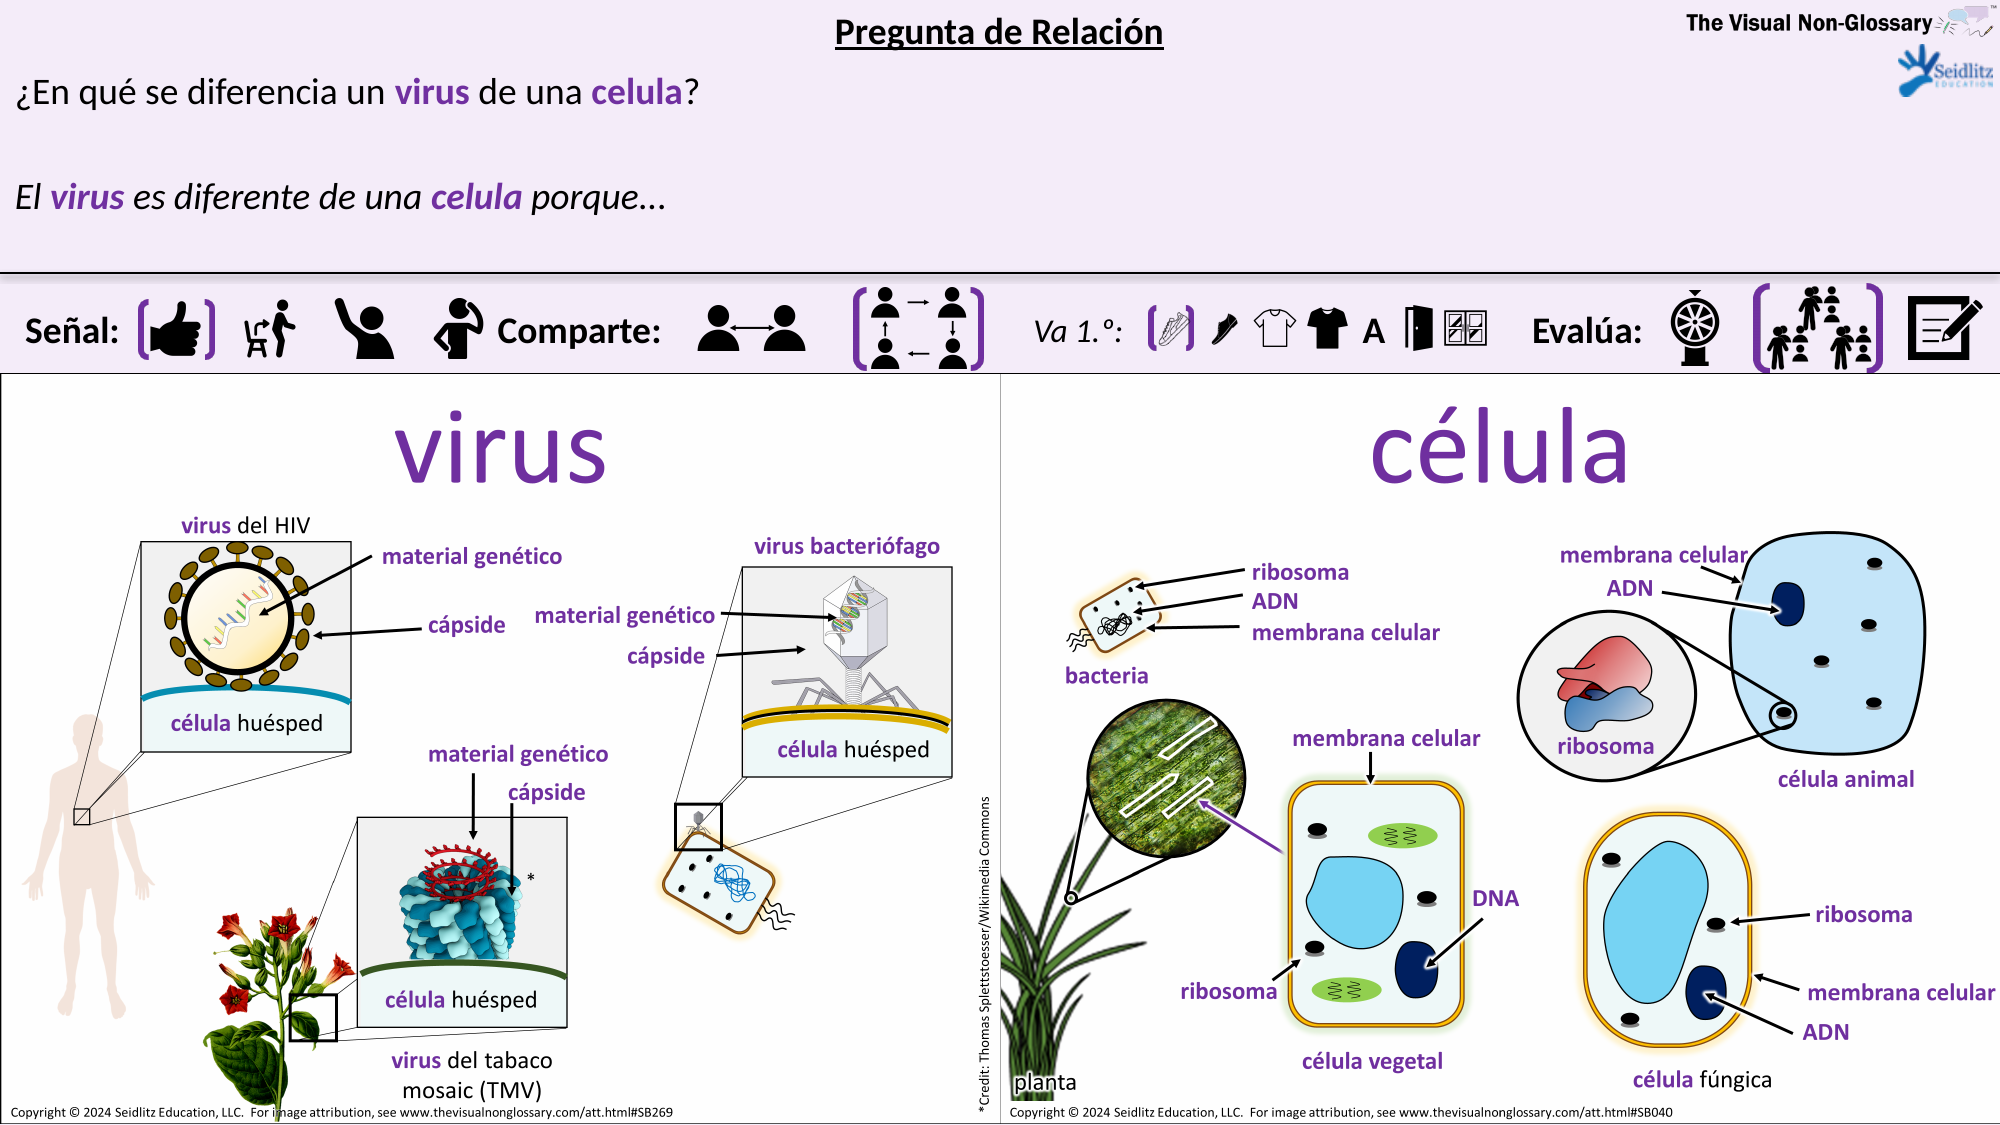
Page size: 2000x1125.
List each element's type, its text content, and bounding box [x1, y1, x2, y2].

picture [0, 283, 2000, 1124]
text_box Evalúa: [1517, 298, 1652, 359]
picture [239, 298, 301, 359]
picture [1304, 305, 1351, 352]
text_box Comparte: [491, 298, 677, 359]
picture [428, 298, 490, 359]
picture [1657, 290, 1733, 367]
picture [695, 305, 808, 352]
text_box Señal: [10, 298, 135, 359]
text_box Va 1.º: [1018, 301, 1139, 357]
picture [1672, 0, 2000, 40]
picture [853, 287, 985, 371]
picture [1252, 305, 1298, 352]
picture [1148, 305, 1195, 352]
text_box ¿En qué se diferencia un virus de una celula? [0, 59, 2000, 120]
picture [1907, 290, 1984, 367]
picture [137, 298, 215, 361]
picture [1202, 310, 1241, 349]
text_box El virus es diferente de una celula porque... [0, 164, 2000, 225]
picture [1396, 305, 1489, 352]
picture [1898, 44, 1993, 97]
text_box Pregunta de Relación [820, 0, 1180, 59]
picture [334, 298, 395, 359]
text_box A [1347, 298, 1401, 359]
